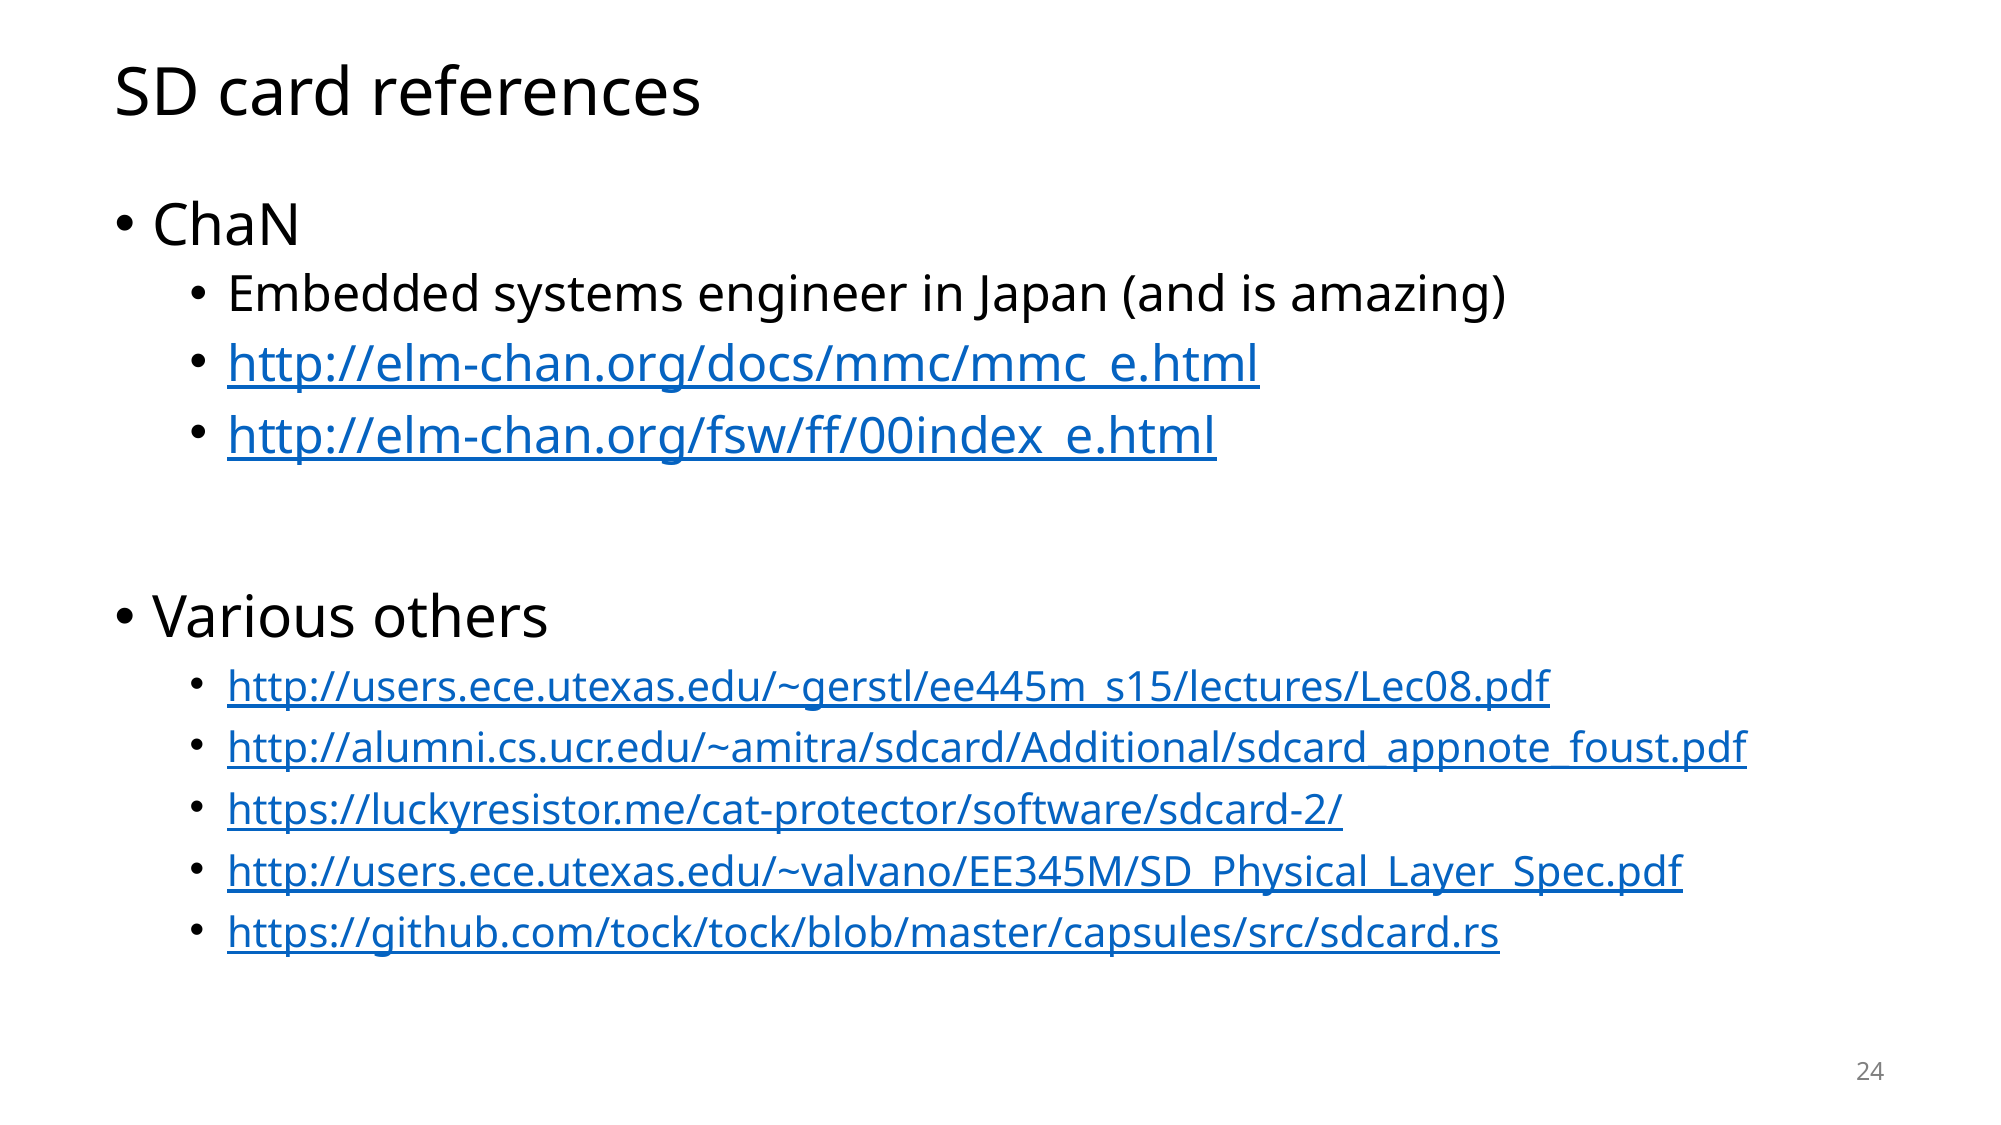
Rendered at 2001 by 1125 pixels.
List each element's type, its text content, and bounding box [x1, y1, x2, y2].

list ChaN Embedded systems engineer in Japan (and is amazing) http://elm-chan.org/docs/mmc/mmc_e.html http://elm-chan.org/fsw/ff/00index_e.html Various others http://users.ece.utexas.edu/~gerstl/ee445m_s15/lectures/Lec08.pdf http://alumni.cs.ucr.edu/~amitra/sdcard/Additional/sdcard_appnote_foust.pdf https://luckyresistor.me/cat-protector/software/sdcard-2/ http://users.ece.utexas.edu/~valvano/EE345M/SD_Physical_Layer_Spec.pdf https://github.com/tock/tock/blob/master/capsules/src/sdcard.rs [99, 187, 1900, 1013]
slide_number 24 [1749, 1042, 1900, 1103]
title SD card references [99, 37, 1900, 150]
